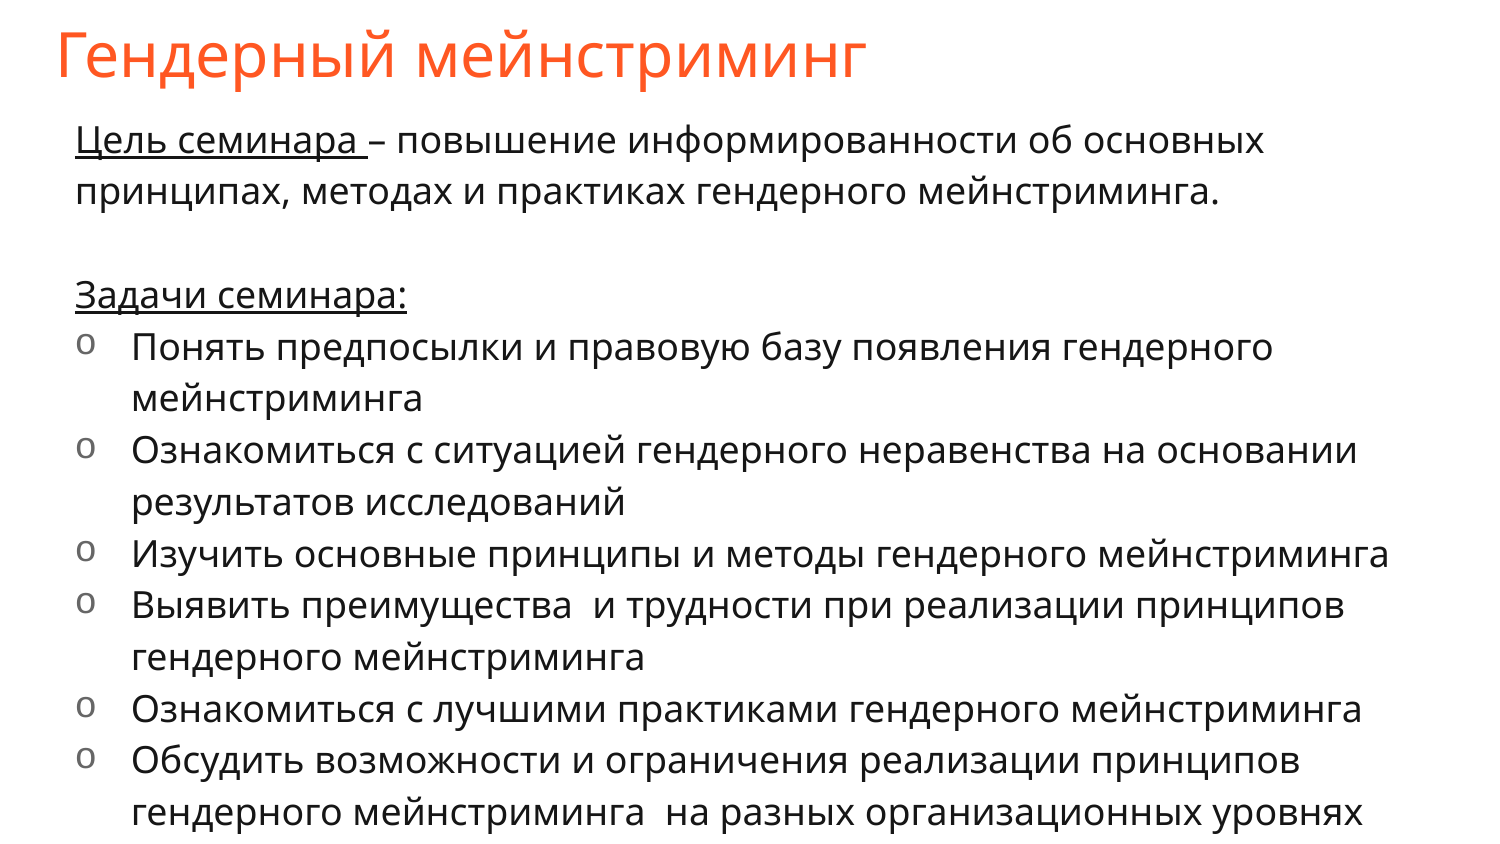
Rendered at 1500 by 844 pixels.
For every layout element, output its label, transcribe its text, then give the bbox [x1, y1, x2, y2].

list Цель семинара – повышение информированности об основных принципах, методах и практиках гендерного мейнстриминга. Задачи семинара: Понять предпосылки и правовую базу появления гендерного мейнстриминга Ознакомиться с ситуацией гендерного неравенства на основании результатов исследований Изучить основные принципы и методы гендерного мейнстриминга Выявить преимущества и трудности при реализации принципов гендерного мейнстриминга Ознакомиться с лучшими практиками гендерного мейнстриминга Обсудить возможности и ограничения реализации принципов гендерного мейнстриминга на разных организационных уровнях [40, 93, 1483, 655]
title Гендерный мейнстриминг [40, 0, 1439, 93]
